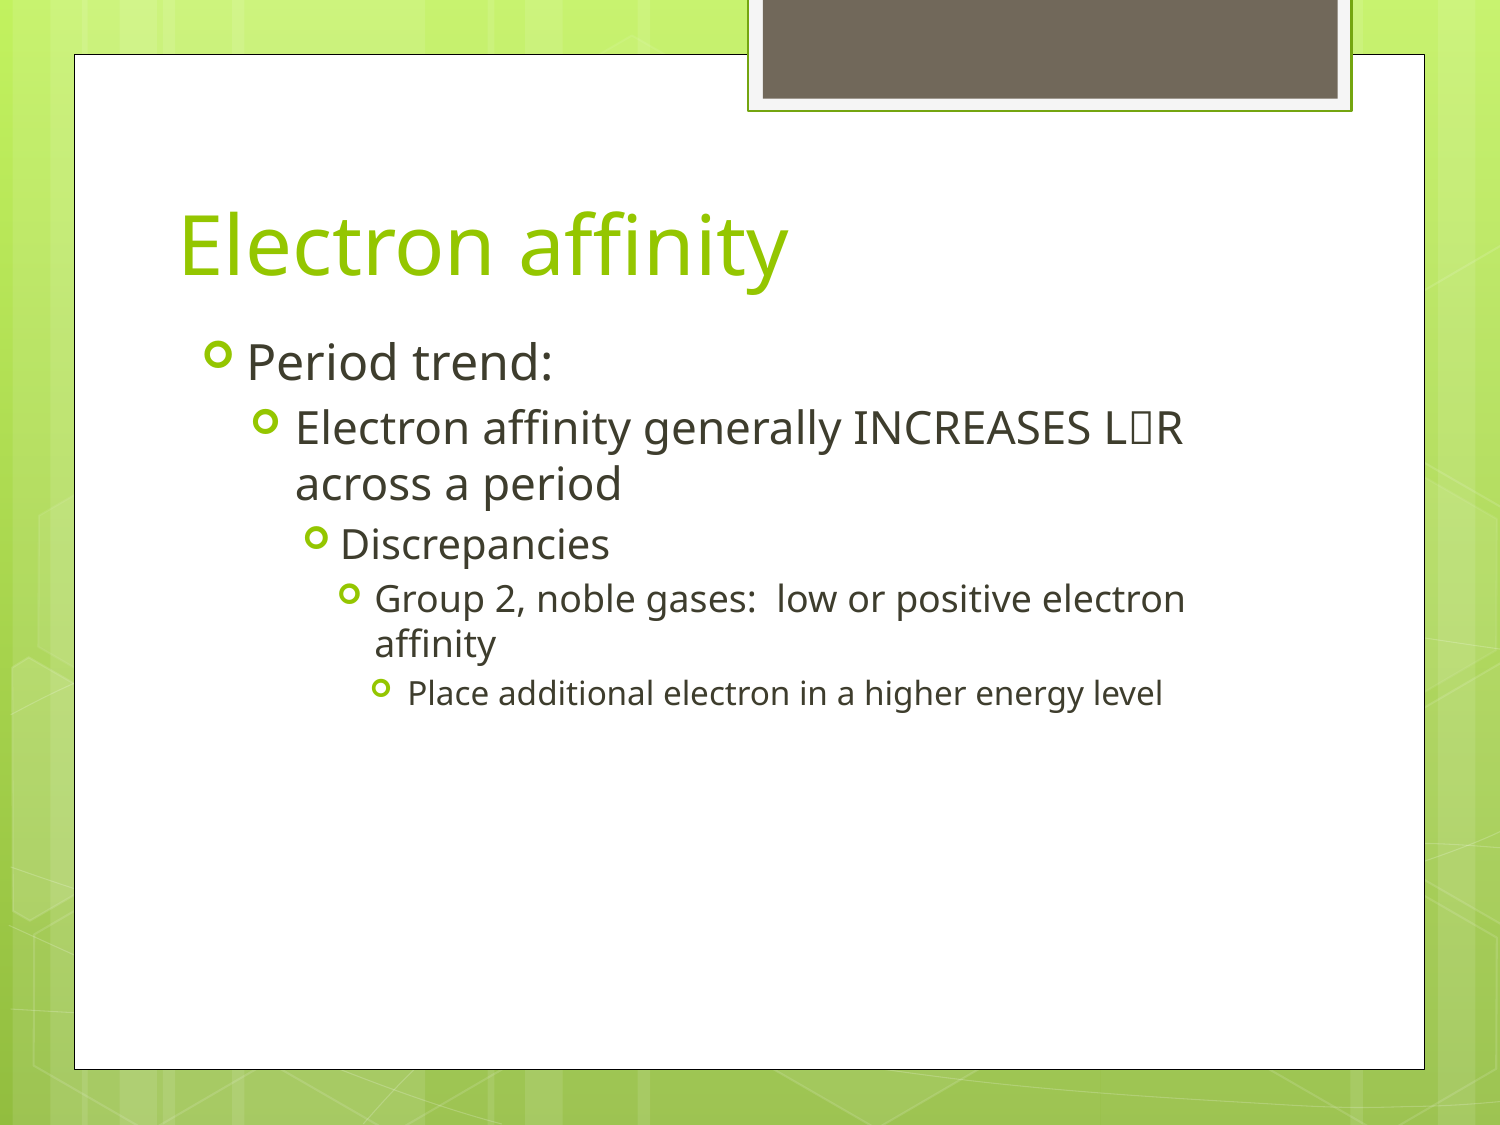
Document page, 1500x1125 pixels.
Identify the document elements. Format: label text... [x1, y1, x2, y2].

title Electron affinity [162, 112, 1315, 300]
list Period trend: Electron affinity generally INCREASES LR across a period Discrepancies Group 2, noble gases: low or positive electron affinity Place additional electron in a higher energy level [174, 262, 1287, 1000]
